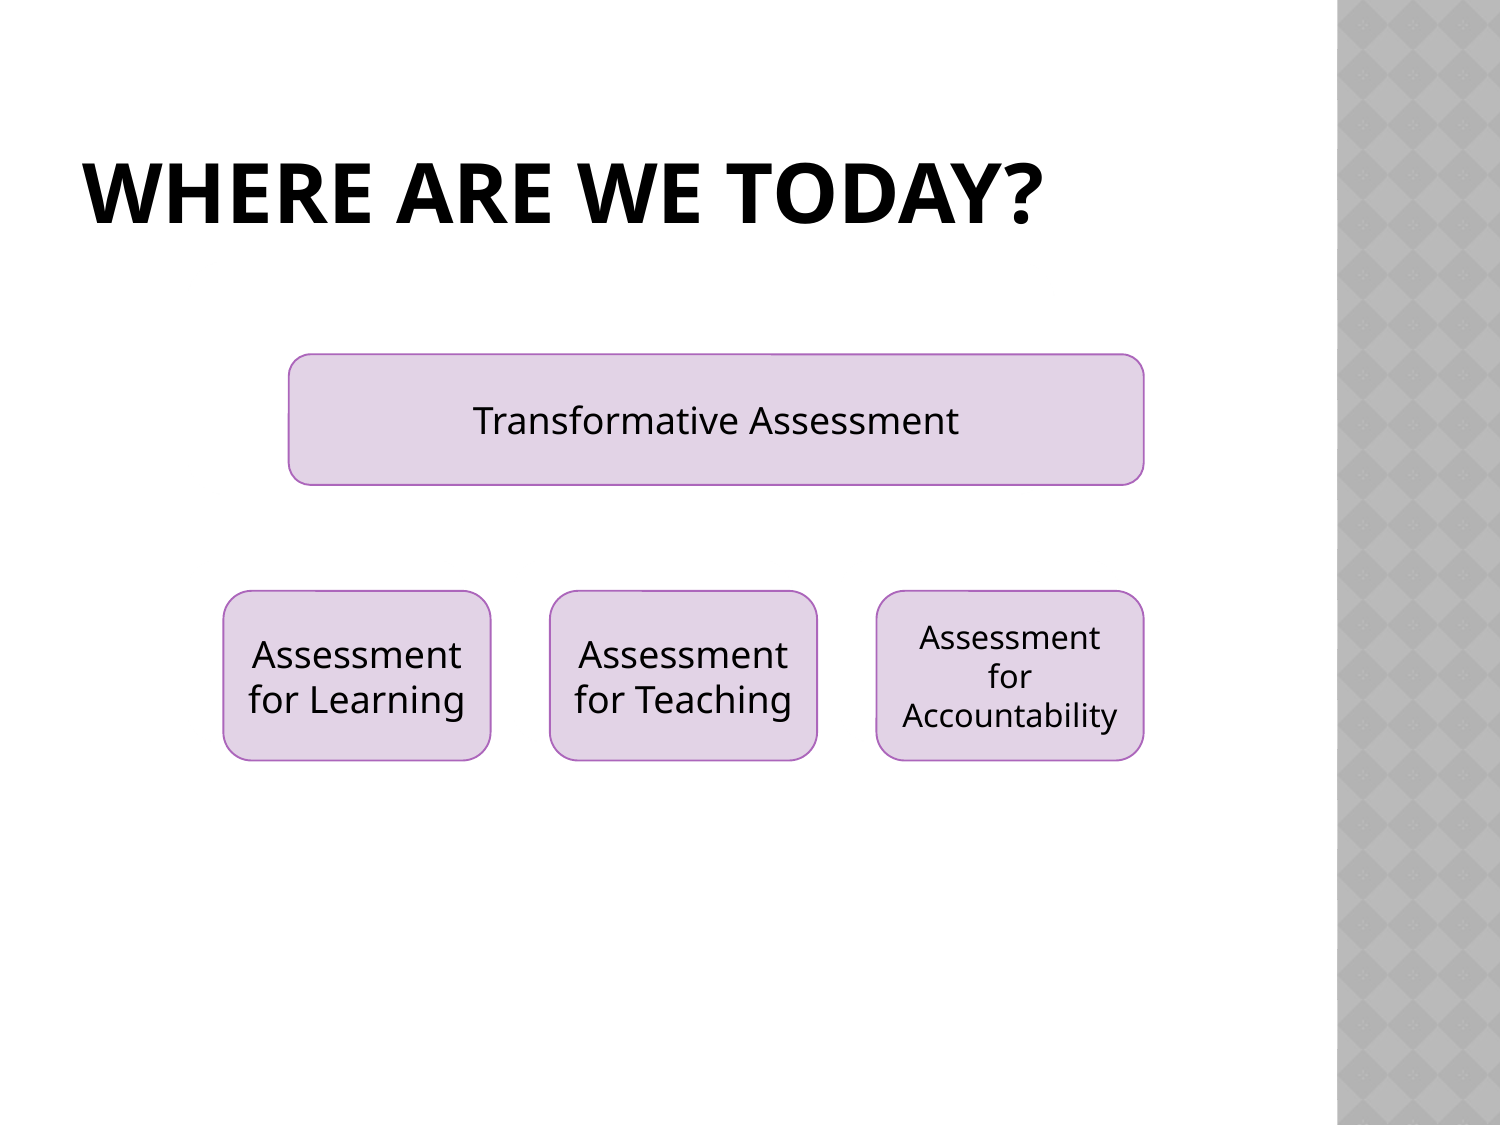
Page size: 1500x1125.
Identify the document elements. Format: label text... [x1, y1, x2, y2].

title Where Are We Today? [75, 52, 1263, 240]
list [74, 263, 1263, 1060]
